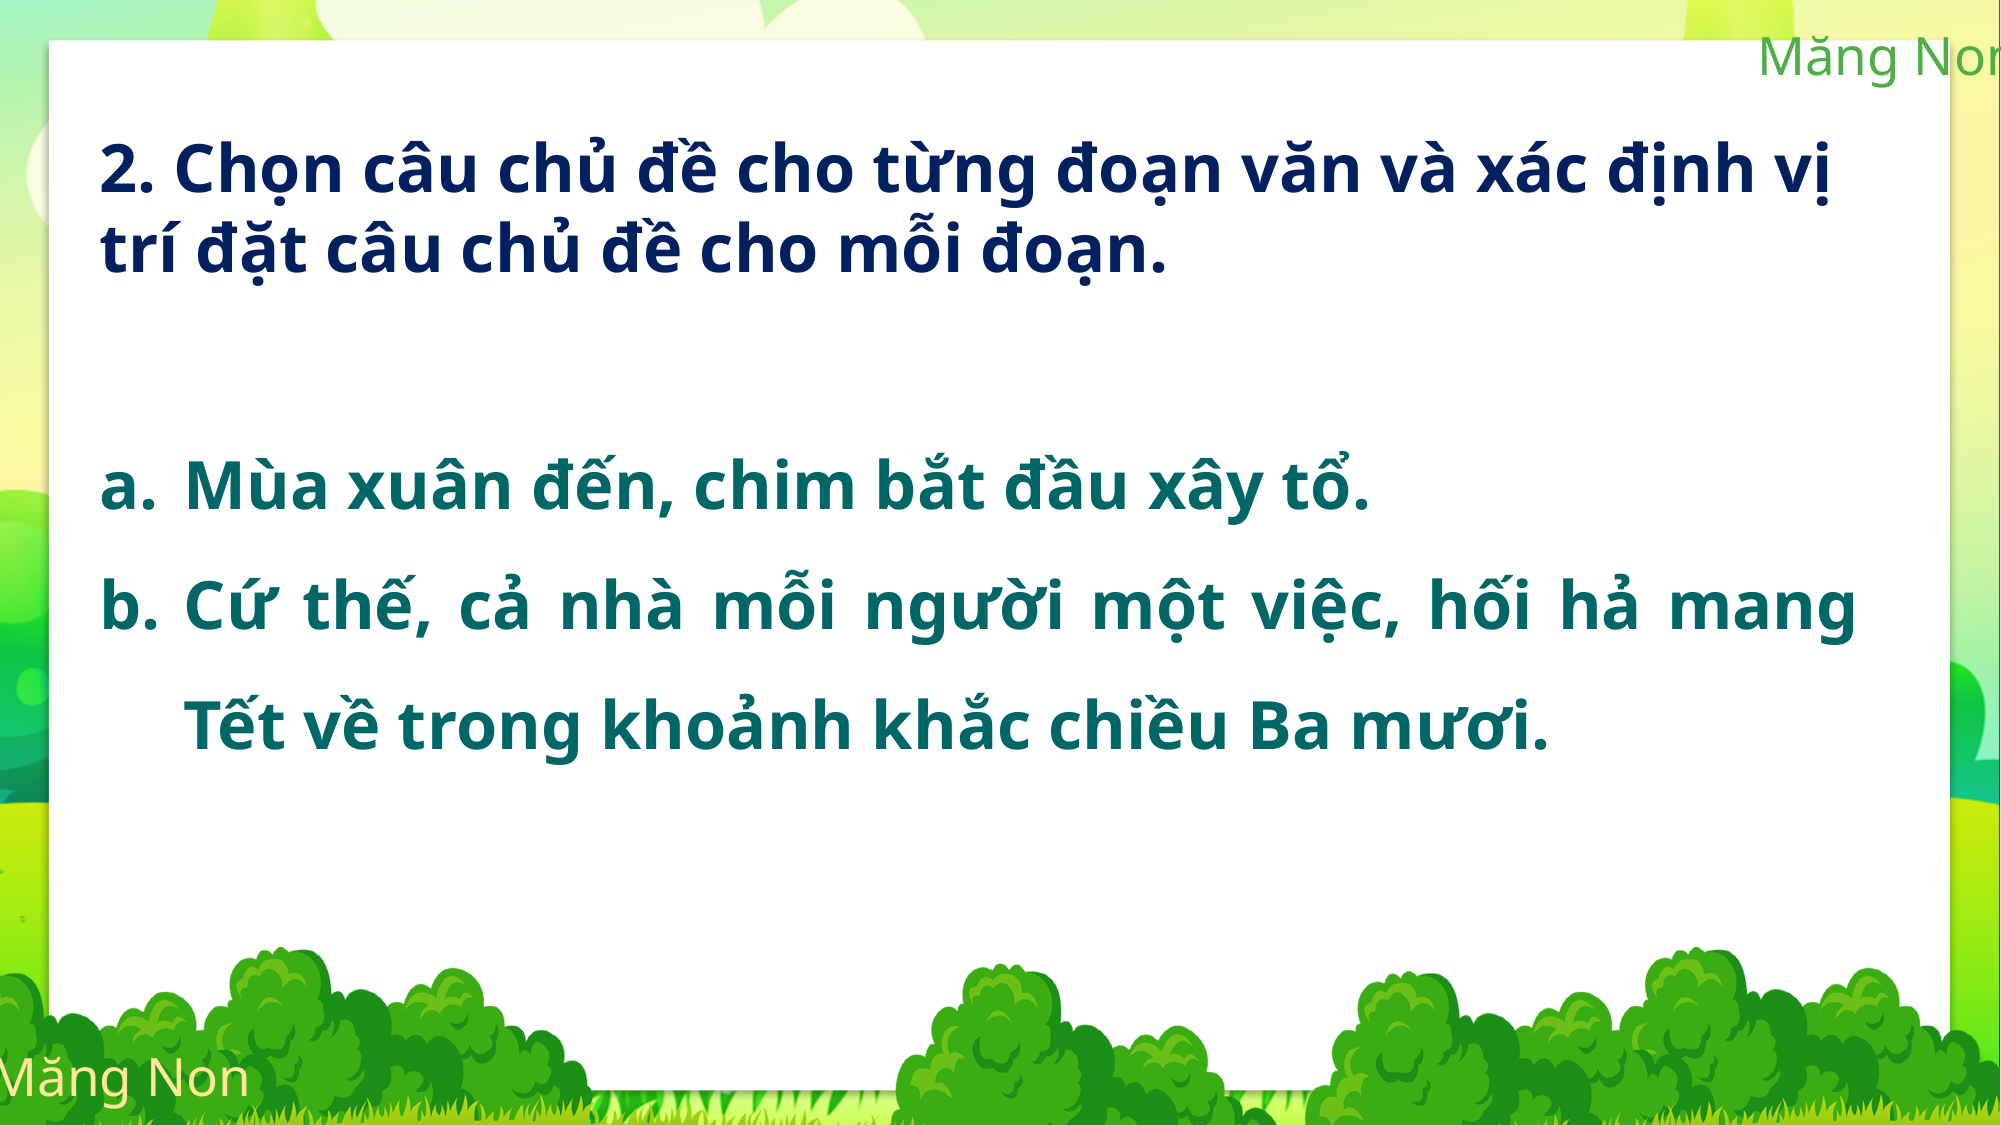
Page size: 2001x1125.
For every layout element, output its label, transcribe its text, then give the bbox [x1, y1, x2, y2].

text_box Mùa xuân đến, chim bắt đầu xây tổ. Cứ thế, cả nhà mỗi người một việc, hối hả mang Tết về trong khoảnh khắc chiều Ba mươi. [84, 395, 1875, 771]
text_box 2. Chọn câu chủ đề cho từng đoạn văn và xác định vị trí đặt câu chủ đề cho mỗi đoạn. [84, 117, 1940, 293]
picture [0, 0, 2001, 1125]
